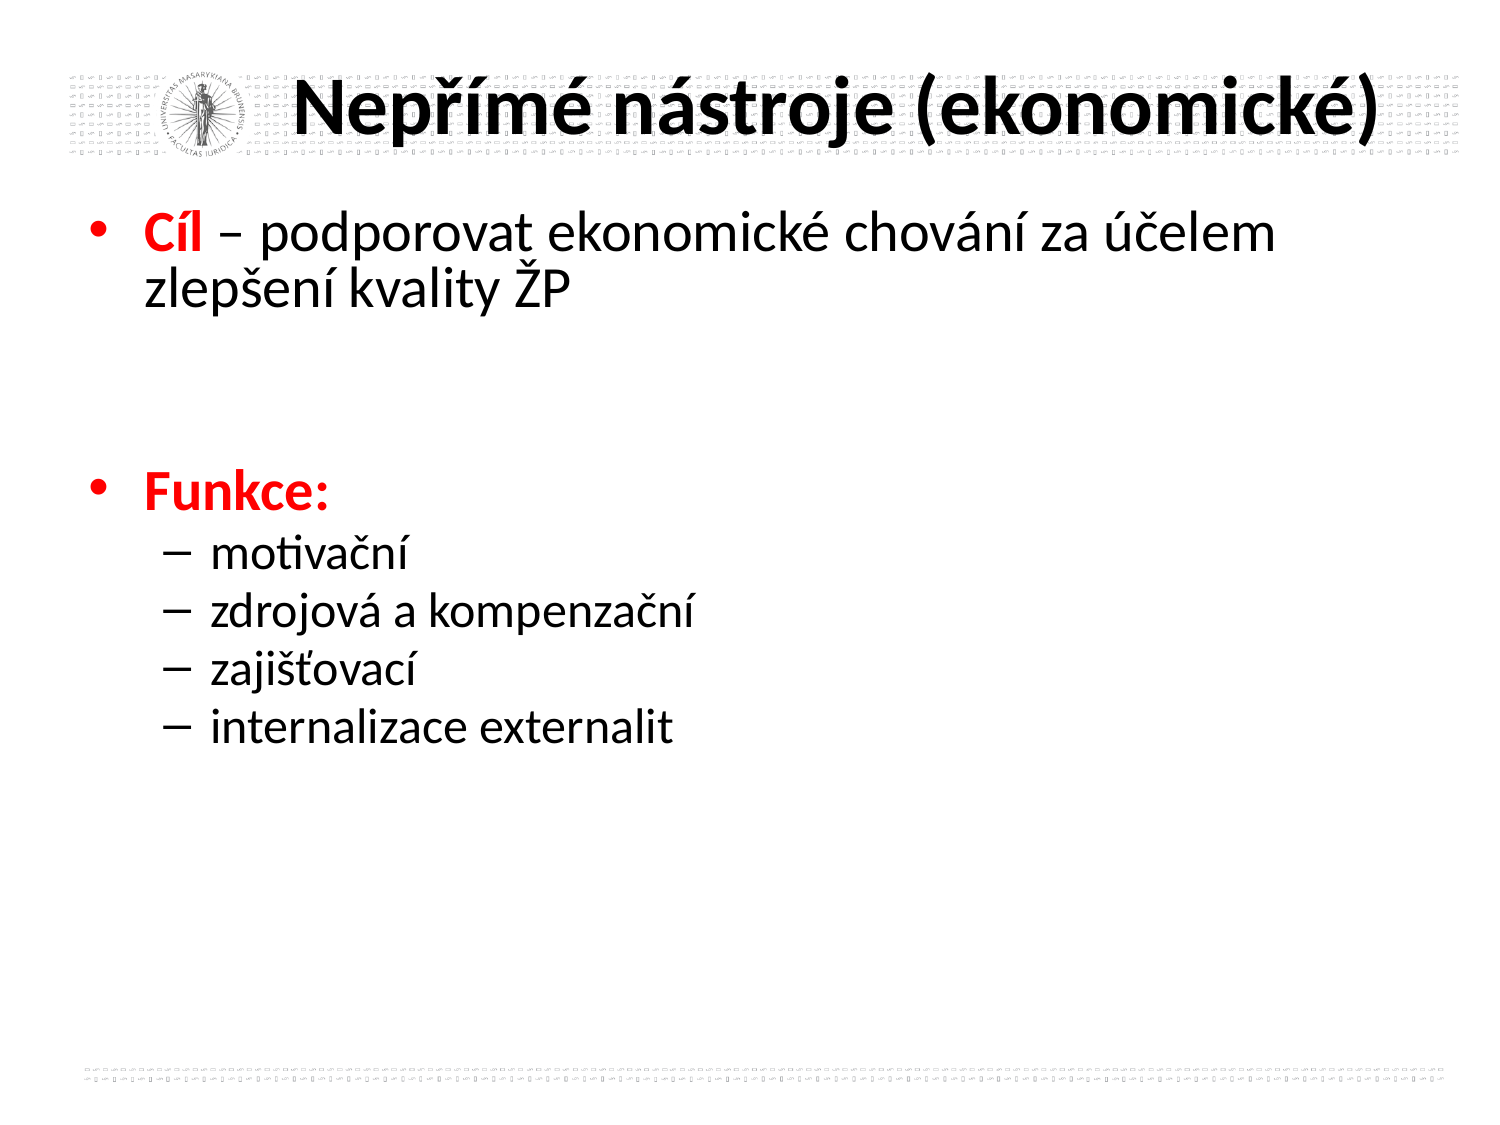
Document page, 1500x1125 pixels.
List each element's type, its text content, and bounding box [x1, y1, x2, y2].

picture [13, 1039, 1500, 1116]
list Cíl – podporovat ekonomické chování za účelem zlepšení kvality ŽP Funkce: motivační zdrojová a kompenzační zajišťovací internalizace externalit [73, 208, 1424, 1038]
picture [0, 42, 1500, 200]
